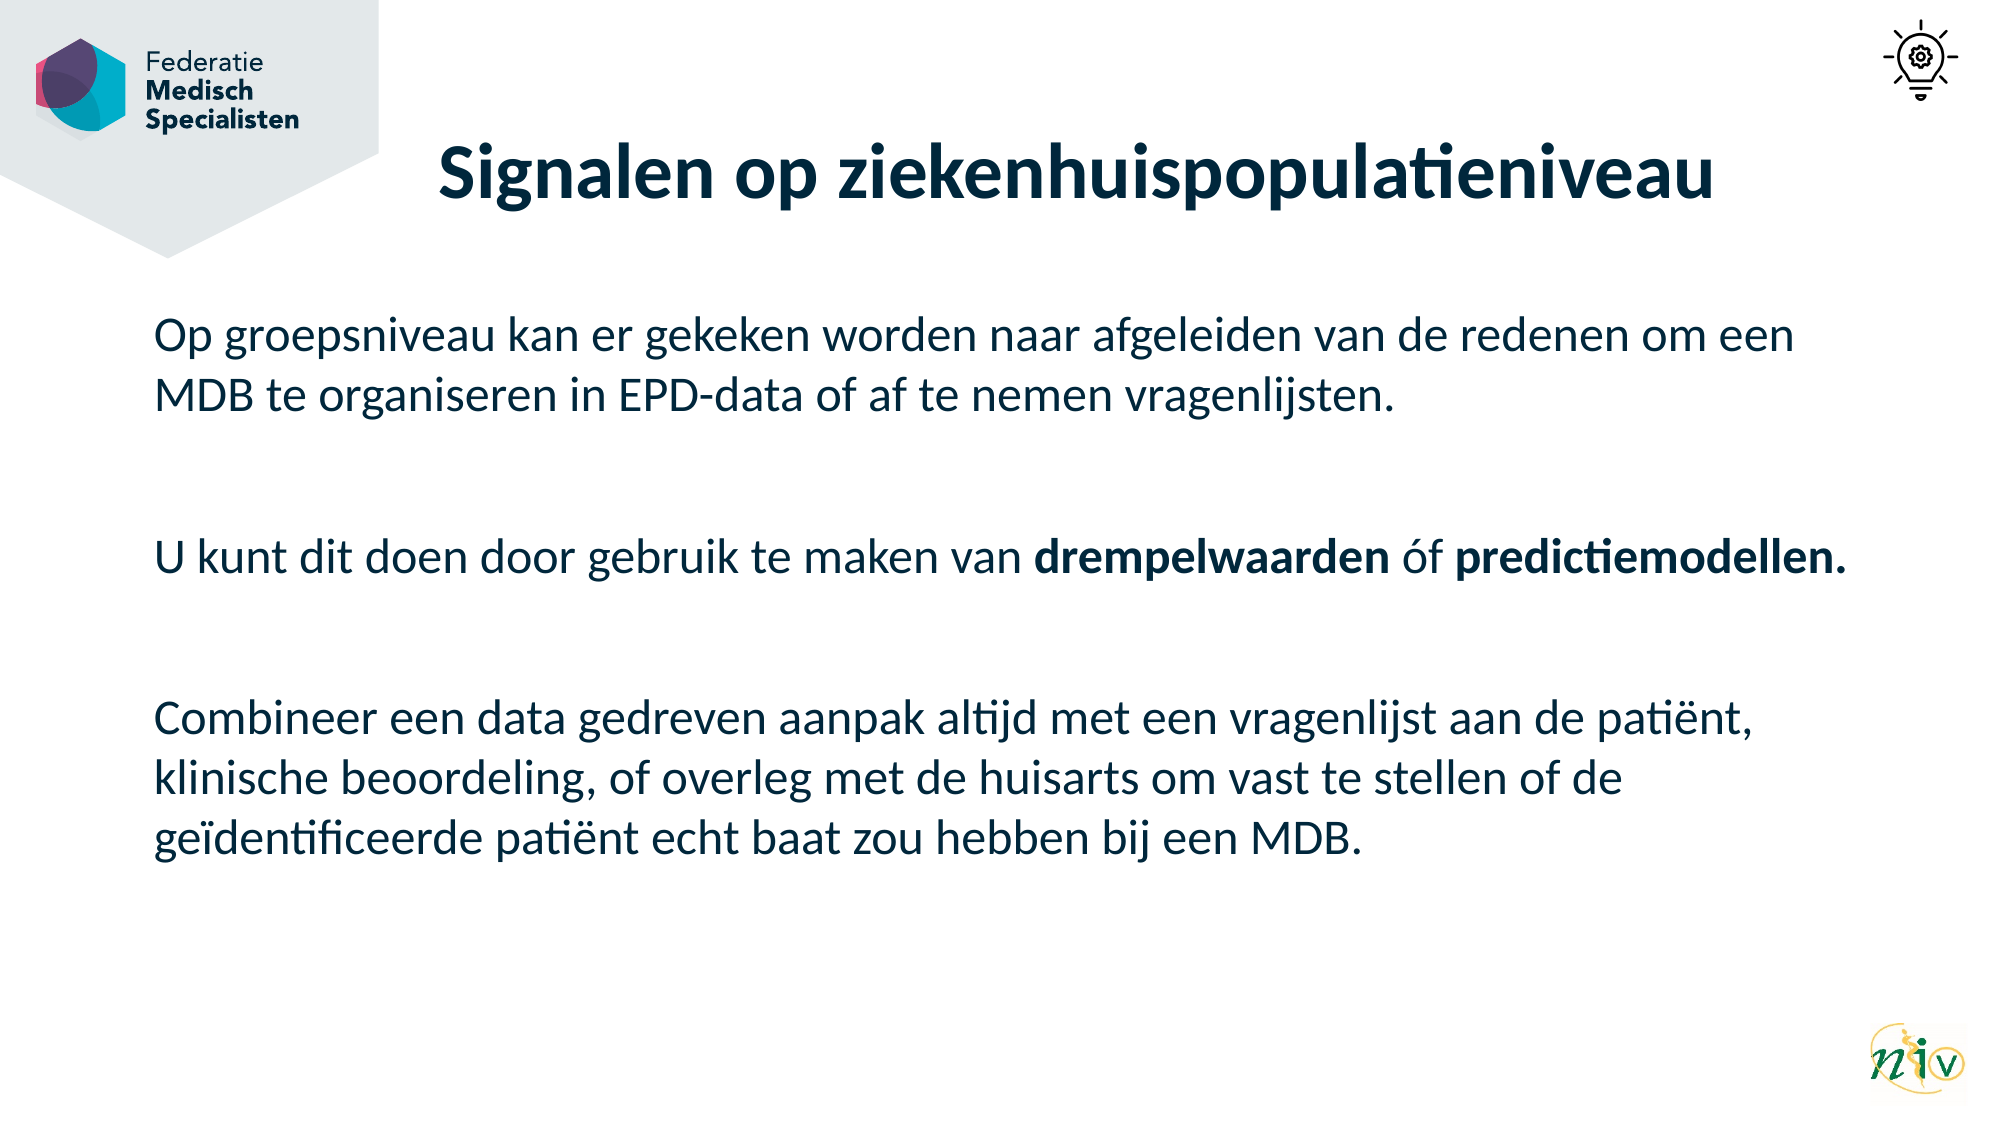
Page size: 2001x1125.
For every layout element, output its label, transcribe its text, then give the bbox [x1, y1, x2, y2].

title Signalen op ziekenhuispopulatieniveau [438, 60, 1862, 274]
picture [1877, 16, 1966, 105]
picture [1870, 1022, 1968, 1107]
list Op groepsniveau kan er gekeken worden naar afgeleiden van de redenen om een MDB te organiseren in EPD-data of af te nemen vragenlijsten. U kunt dit doen door gebruik te maken van drempelwaarden óf predictiemodellen. Combineer een data gedreven aanpak altijd met een vragenlijst aan de patiënt, klinische beoordeling, of overleg met de huisarts om vast te stellen of de geïdentificeerde patiënt echt baat zou hebben bij een MDB. [153, 301, 1867, 1011]
